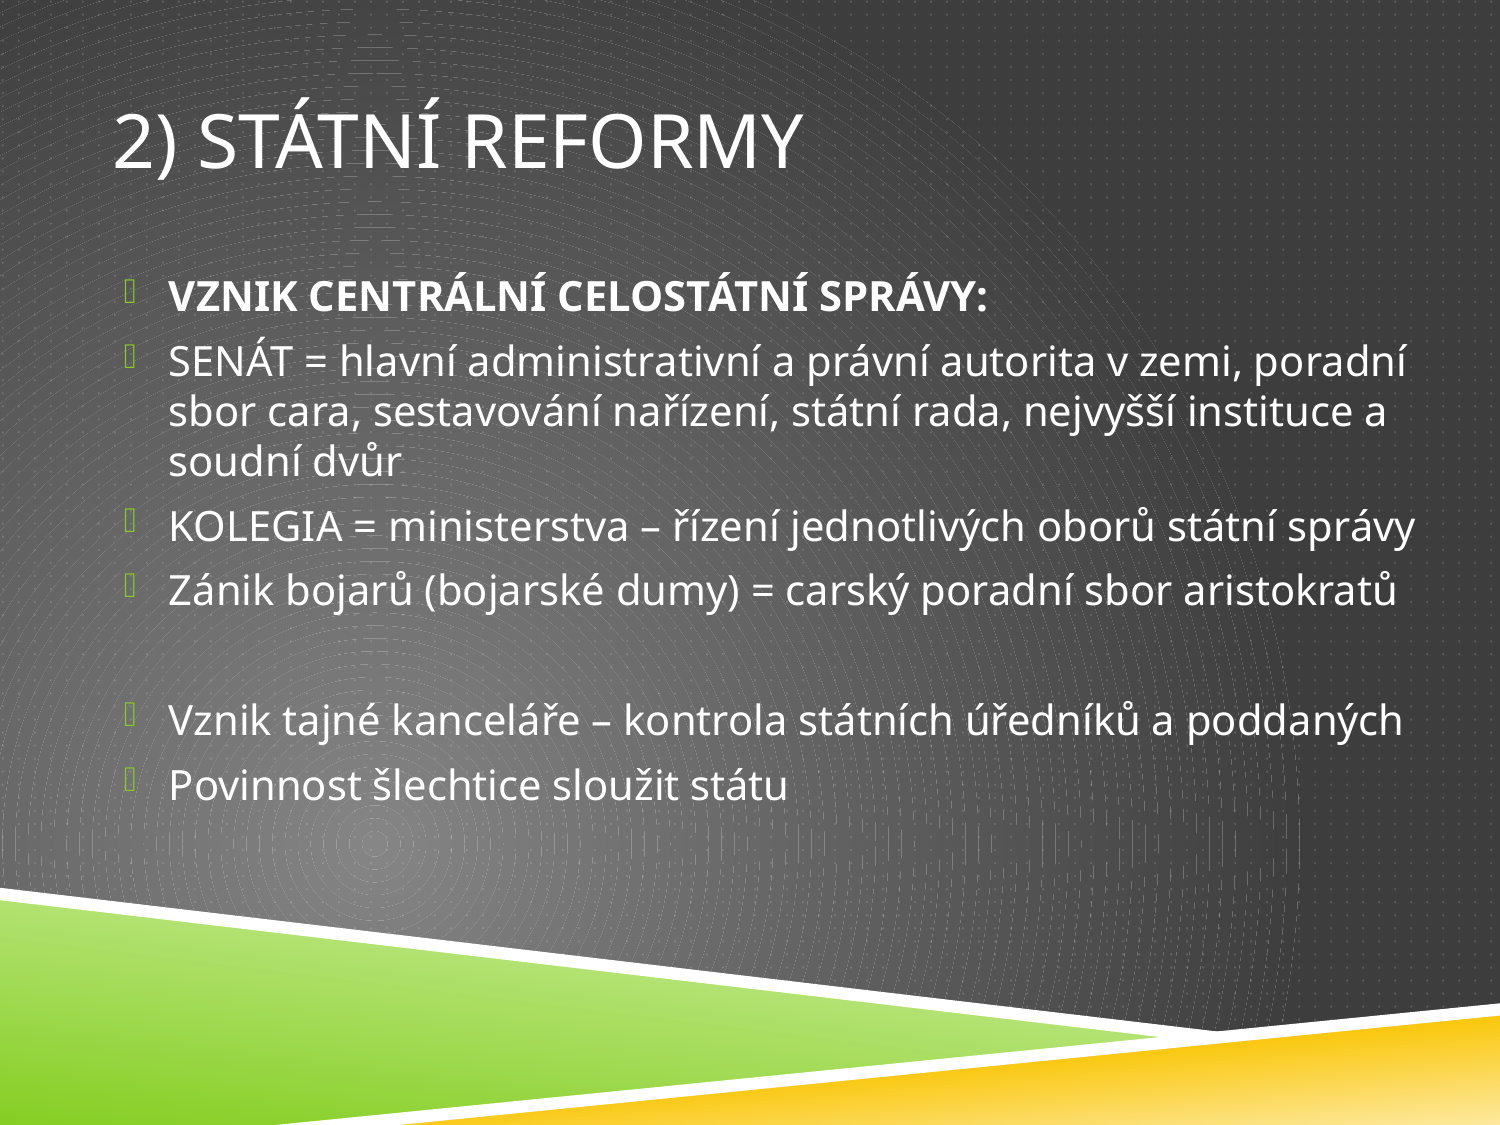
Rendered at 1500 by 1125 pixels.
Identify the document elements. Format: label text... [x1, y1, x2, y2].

list VZNIK CENTRÁLNÍ CELOSTÁTNÍ SPRÁVY: SENÁT = hlavní administrativní a právní autorita v zemi, poradní sbor cara, sestavování nařízení, státní rada, nejvyšší instituce a soudní dvůr KOLEGIA = ministerstva – řízení jednotlivých oborů státní správy Zánik bojarů (bojarské dumy) = carský poradní sbor aristokratů Vznik tajné kanceláře – kontrola státních úředníků a poddaných Povinnost šlechtice sloužit státu [112, 262, 1424, 894]
title 2) Státní reformy [112, 45, 1388, 233]
